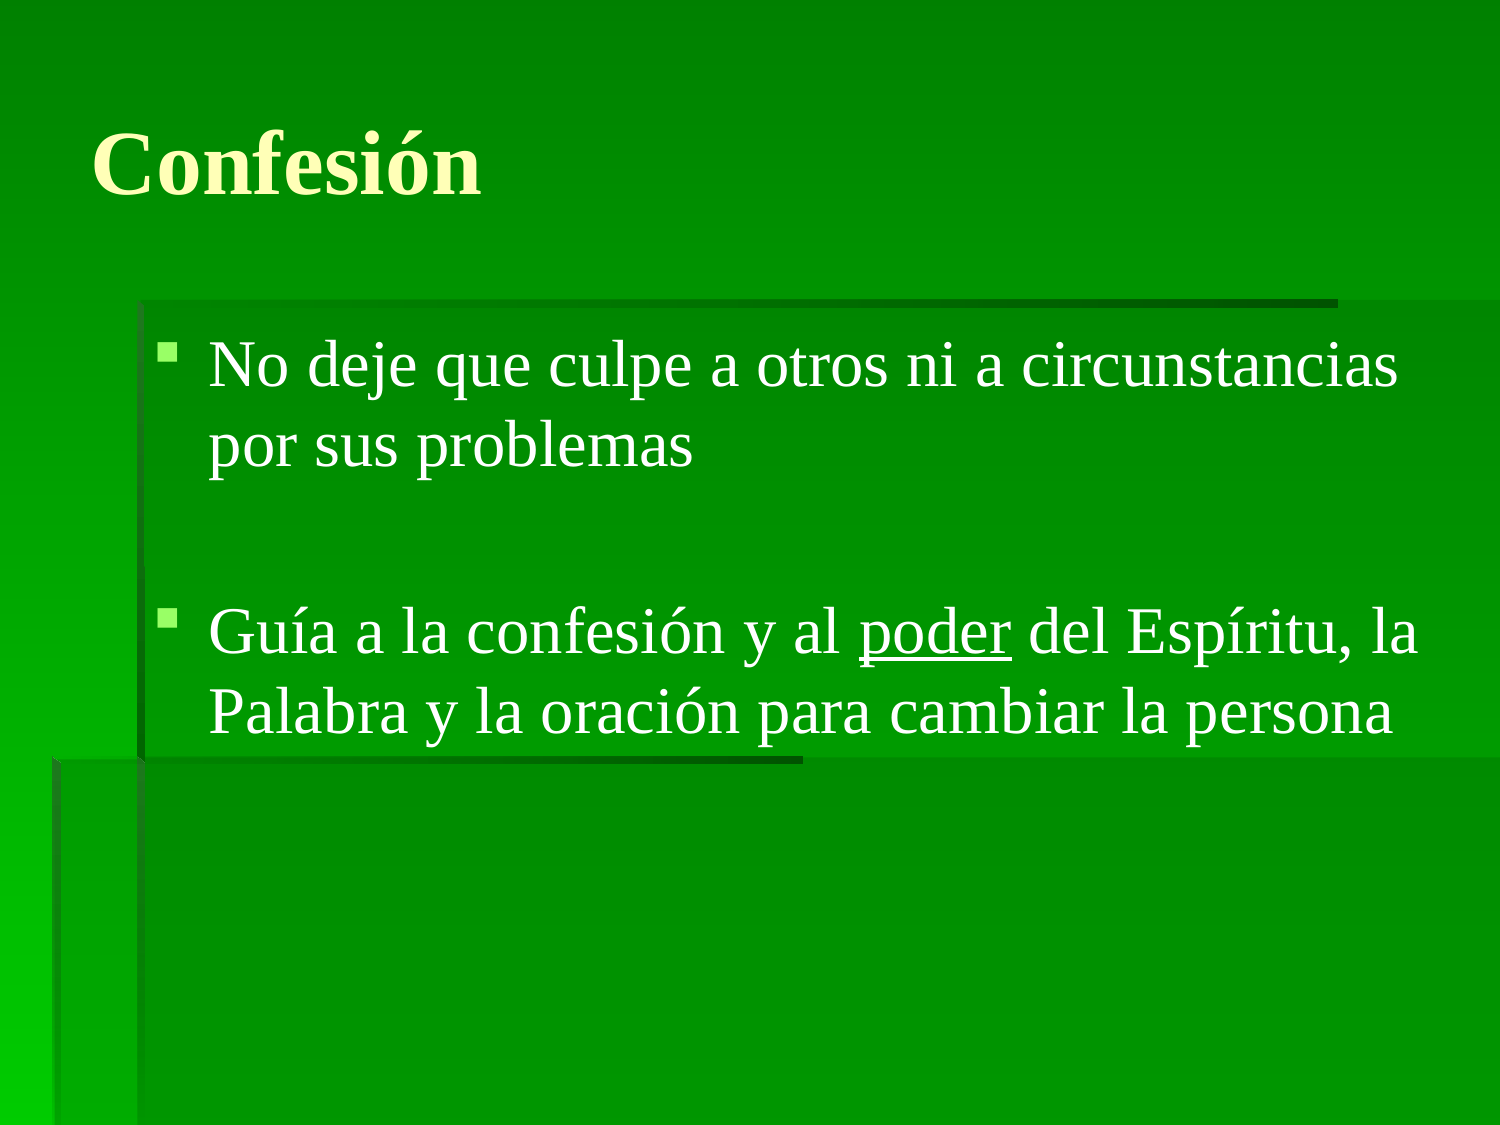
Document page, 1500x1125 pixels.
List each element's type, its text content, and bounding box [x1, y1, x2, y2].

title Confesión [75, 40, 1451, 275]
list No deje que culpe a otros ni a circunstancias por sus problemas Guía a la confesión y al poder del Espíritu, la Palabra y la oración para cambiar la persona [137, 312, 1451, 1000]
